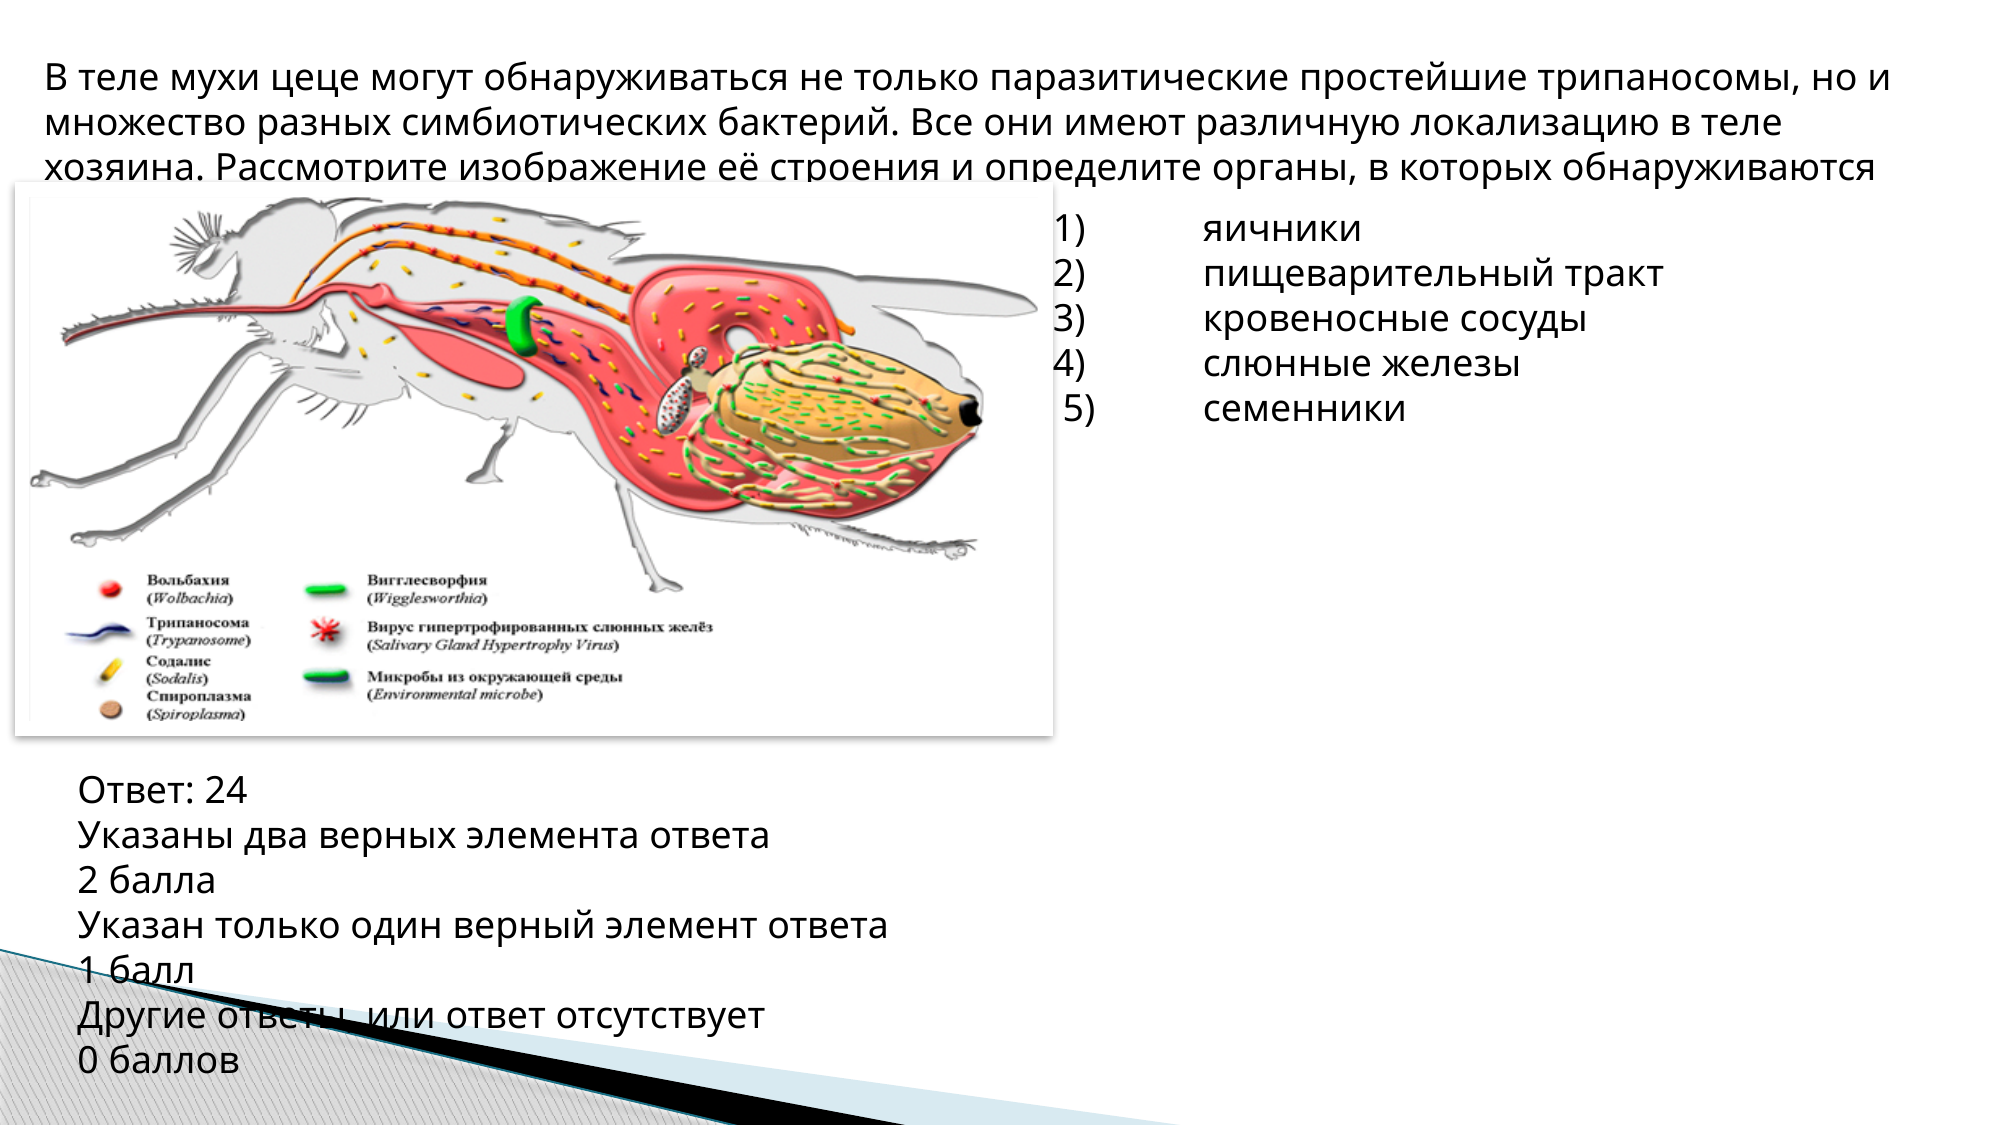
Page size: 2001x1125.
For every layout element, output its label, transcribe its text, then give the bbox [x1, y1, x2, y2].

picture [29, 196, 1039, 722]
text_box В теле мухи цеце могут обнаруживаться не только паразитические простейшие трипаносомы, но и множество разных симбиотических бактерий. Все они имеют различную локализацию в теле хозяина. Рассмотрите изображение её строения и определите органы, в которых обнаруживаются трипаносомы. [29, 45, 1960, 196]
text_box Ответ: 24 Указаны два верных элемента ответа 2 балла Указан только один верный элемент ответа 1 балл Другие ответы, или ответ отсутствует 0 баллов [62, 758, 1121, 1089]
text_box 1) яичники 2) пищеварительный тракт 3) кровеносные сосуды 4) слюнные железы 5) семенники [1039, 196, 2000, 437]
